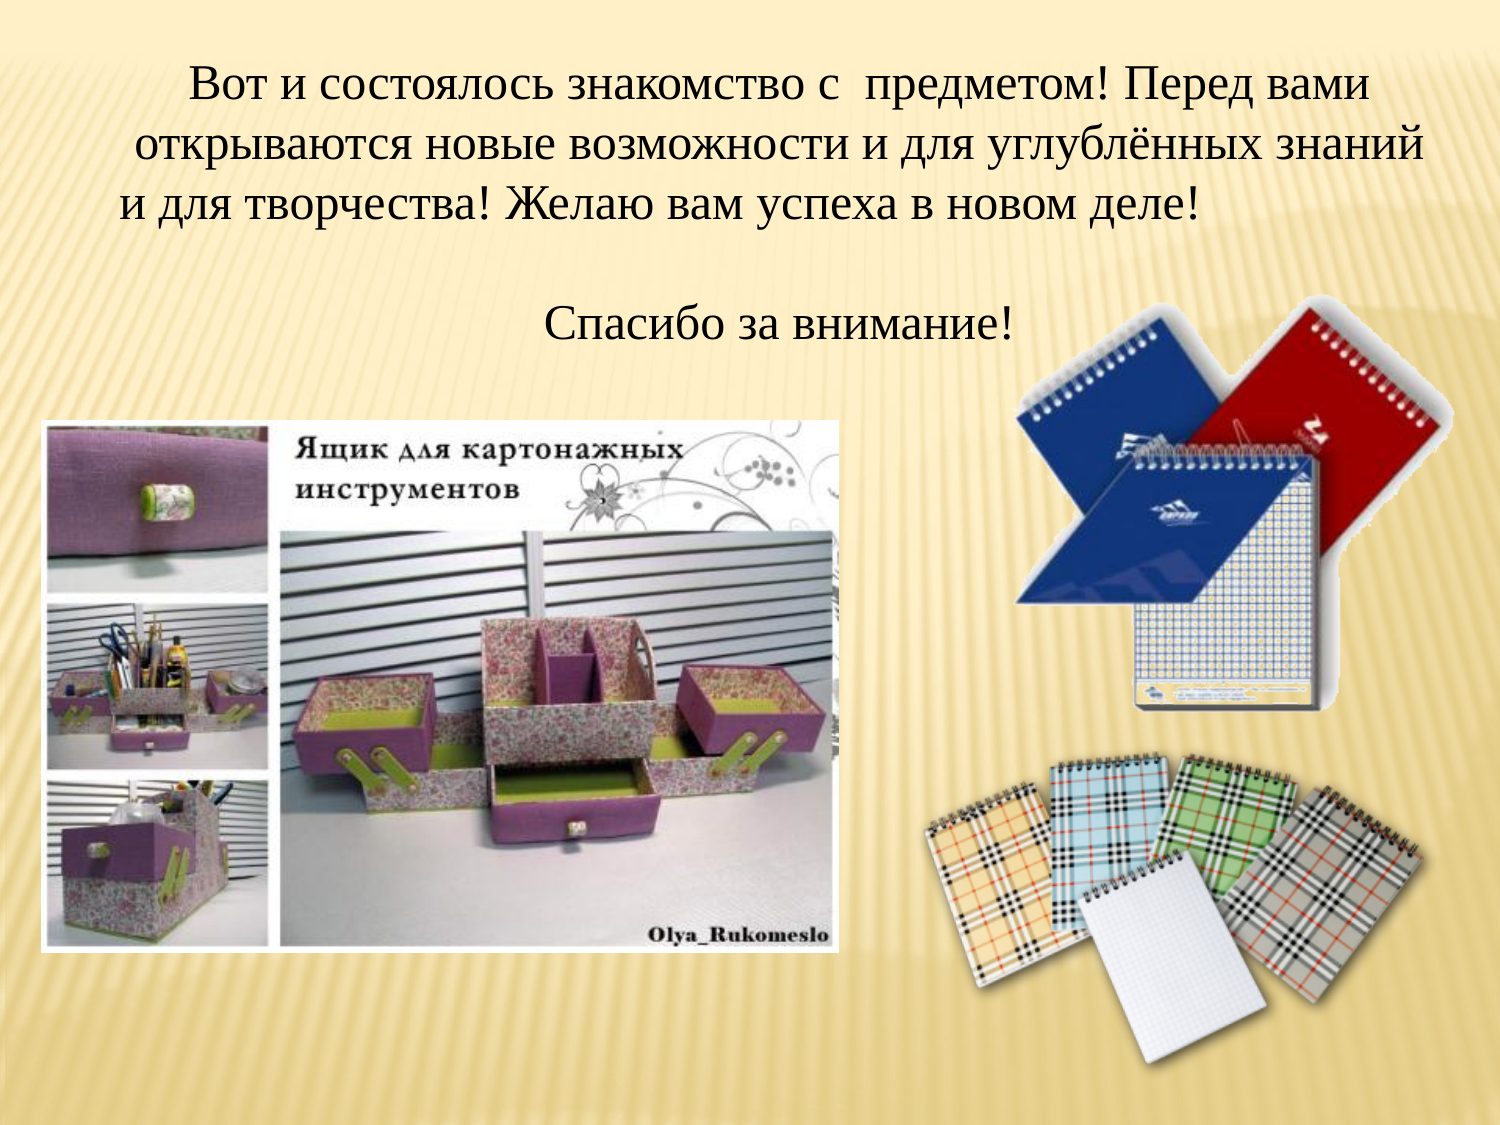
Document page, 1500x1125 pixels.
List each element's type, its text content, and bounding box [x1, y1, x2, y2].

picture [915, 739, 1437, 1081]
picture [997, 278, 1459, 732]
text_box Вот и состоялось знакомство с предметом! Перед вами открываются новые возможности и для углублённых знаний и для творчества! Желаю вам успеха в новом деле! Спасибо за внимание! [100, 42, 1459, 358]
picture [40, 420, 839, 953]
